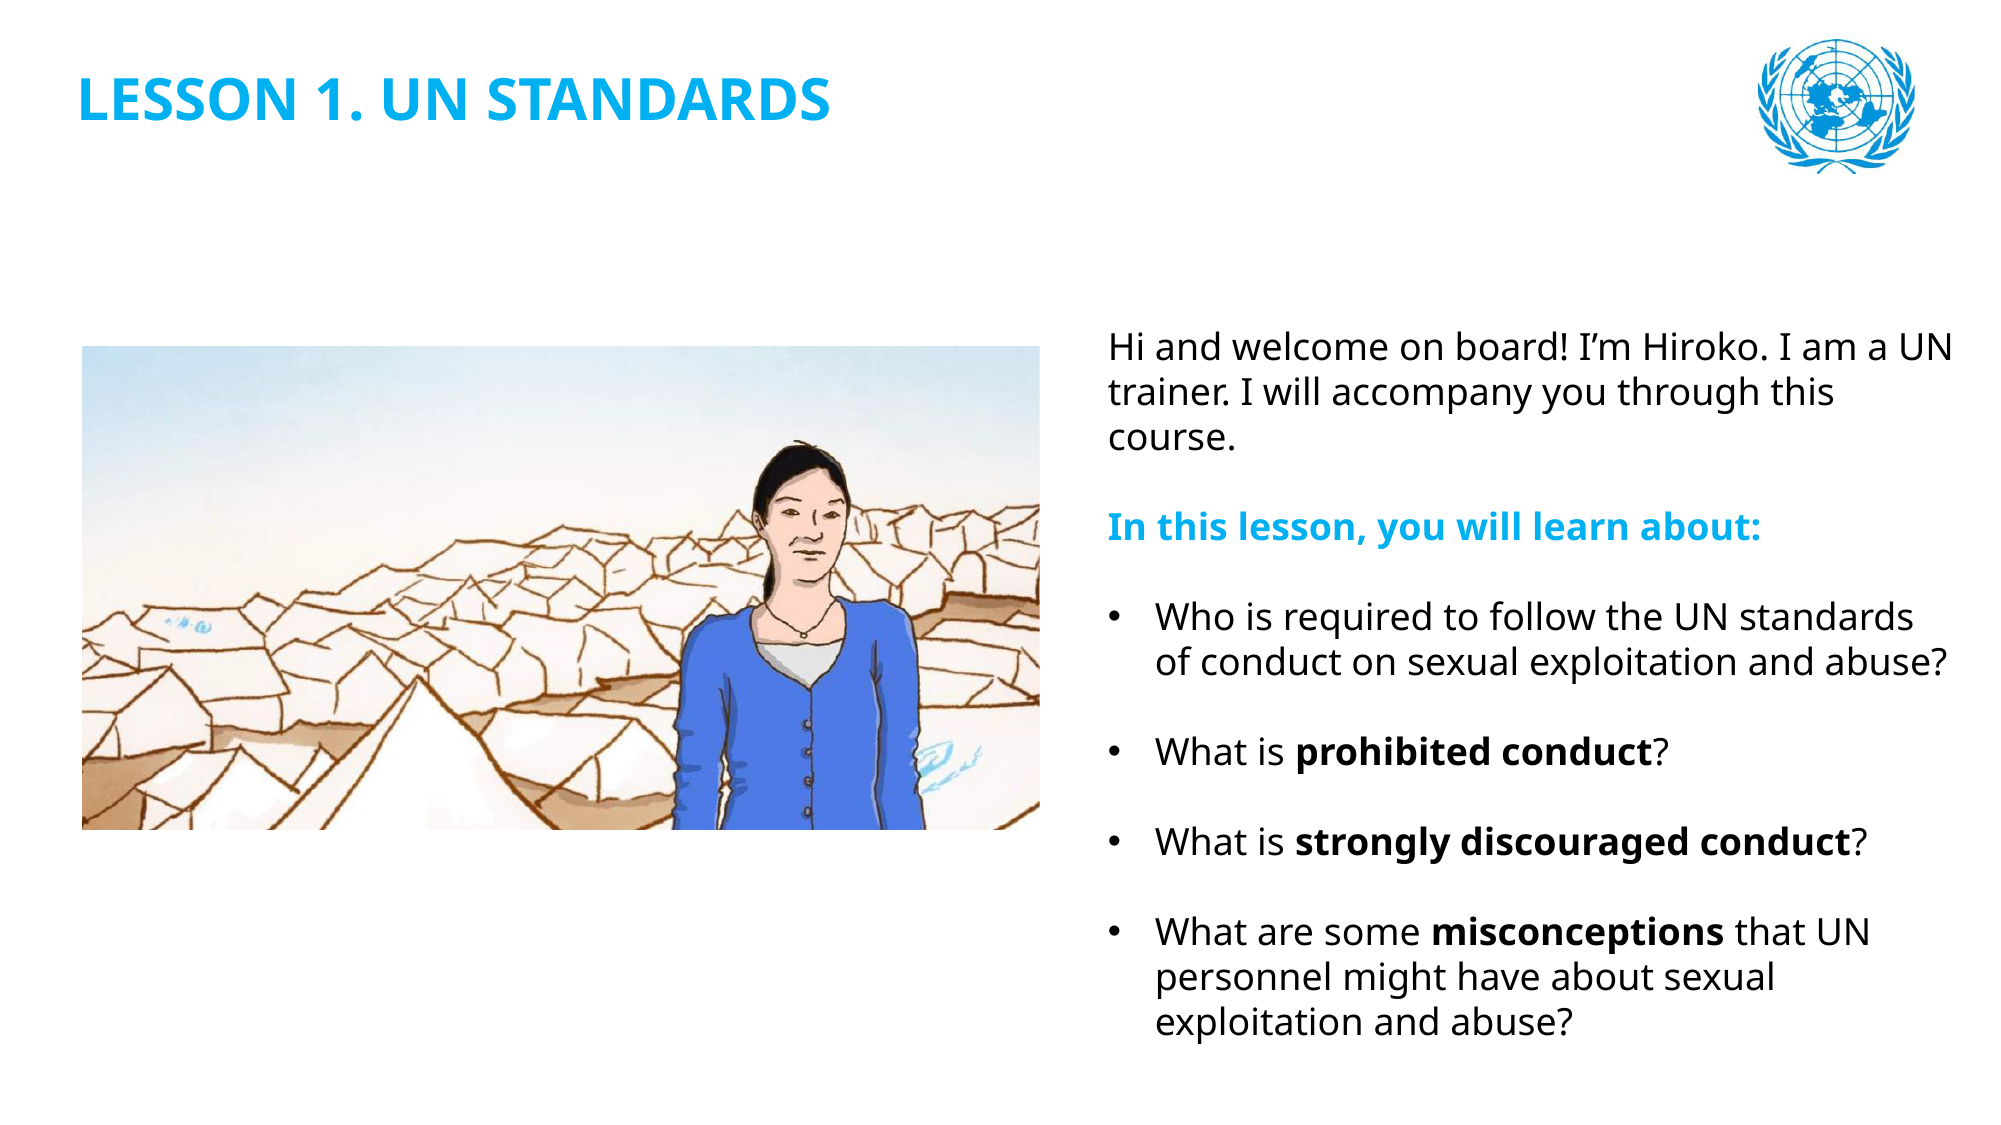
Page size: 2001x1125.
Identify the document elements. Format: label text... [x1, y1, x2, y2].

text_box Hi and welcome on board! I’m Hiroko. I am a UN trainer. I will accompany you through this course. In this lesson, you will learn about: Who is required to follow the UN standards of conduct on sexual exploitation and abuse? What is prohibited conduct? What is strongly discouraged conduct? What are some misconceptions that UN personnel might have about sexual exploitation and abuse? [1093, 316, 1972, 1051]
picture [81, 346, 1040, 830]
text_box LESSON 1. UN STANDARDS [61, 54, 1707, 140]
